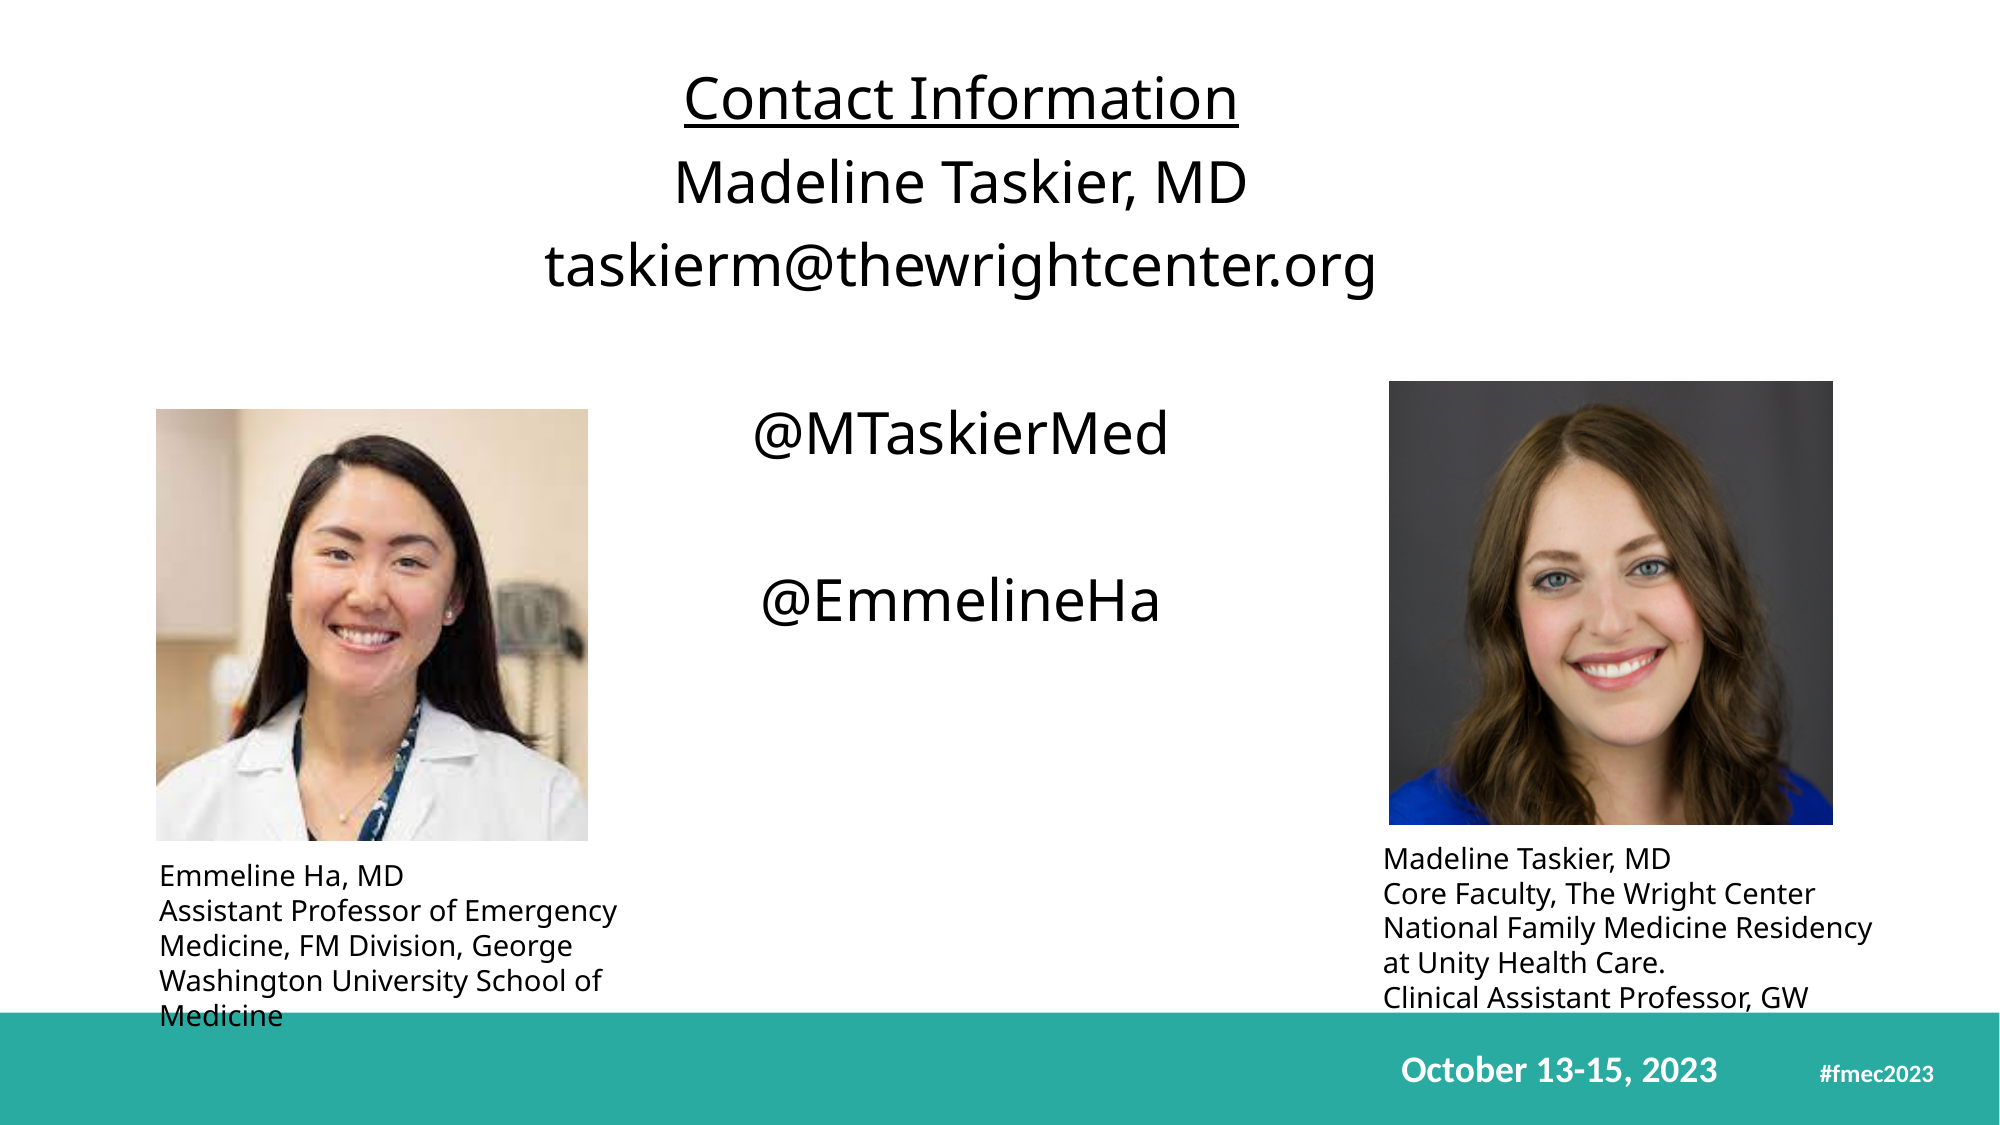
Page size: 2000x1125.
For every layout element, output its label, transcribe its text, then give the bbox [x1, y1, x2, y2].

text_box Emmeline Ha, MD Assistant Professor of Emergency Medicine, FM Division, George Washington University School of Medicine [144, 850, 735, 1040]
text_box Madeline Taskier, MD Core Faculty, The Wright Center National Family Medicine Residency at Unity Health Care. Clinical Assistant Professor, GW [1368, 832, 1904, 1023]
text_box Contact Information Madeline Taskier, MD taskierm@thewrightcenter.org @MTaskierMed @EmmelineHa [389, 61, 1534, 727]
picture [155, 409, 588, 842]
picture [1389, 381, 1834, 826]
